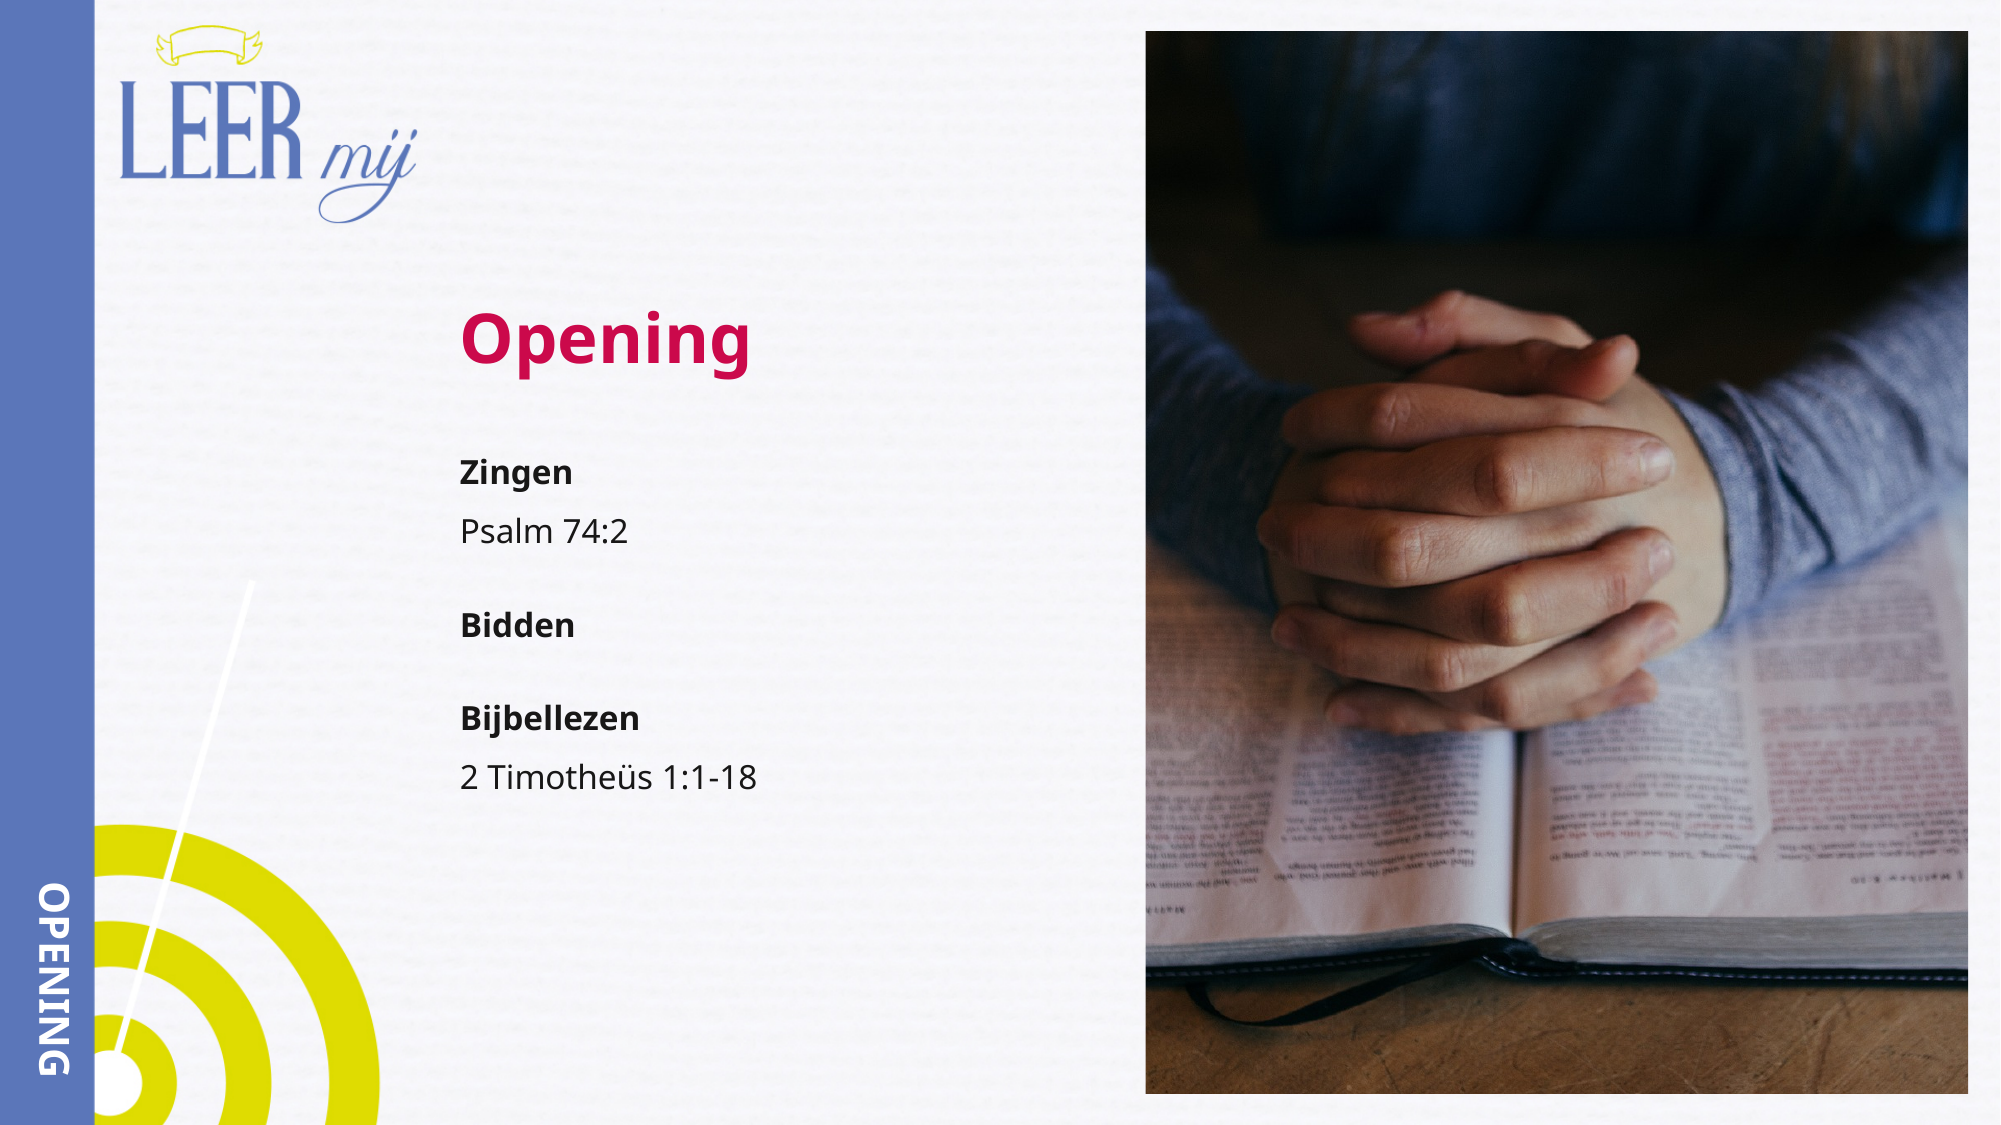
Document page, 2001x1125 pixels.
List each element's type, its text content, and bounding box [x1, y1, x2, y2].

picture [0, 0, 2001, 1125]
list Zingen [444, 448, 1105, 504]
list Psalm 74:2 [444, 507, 1105, 563]
list Bijbellezen [444, 694, 1105, 750]
list 2 Timotheüs 1:1-18 [444, 753, 1105, 810]
title Opening [444, 229, 1102, 386]
list Bidden [444, 601, 1105, 657]
